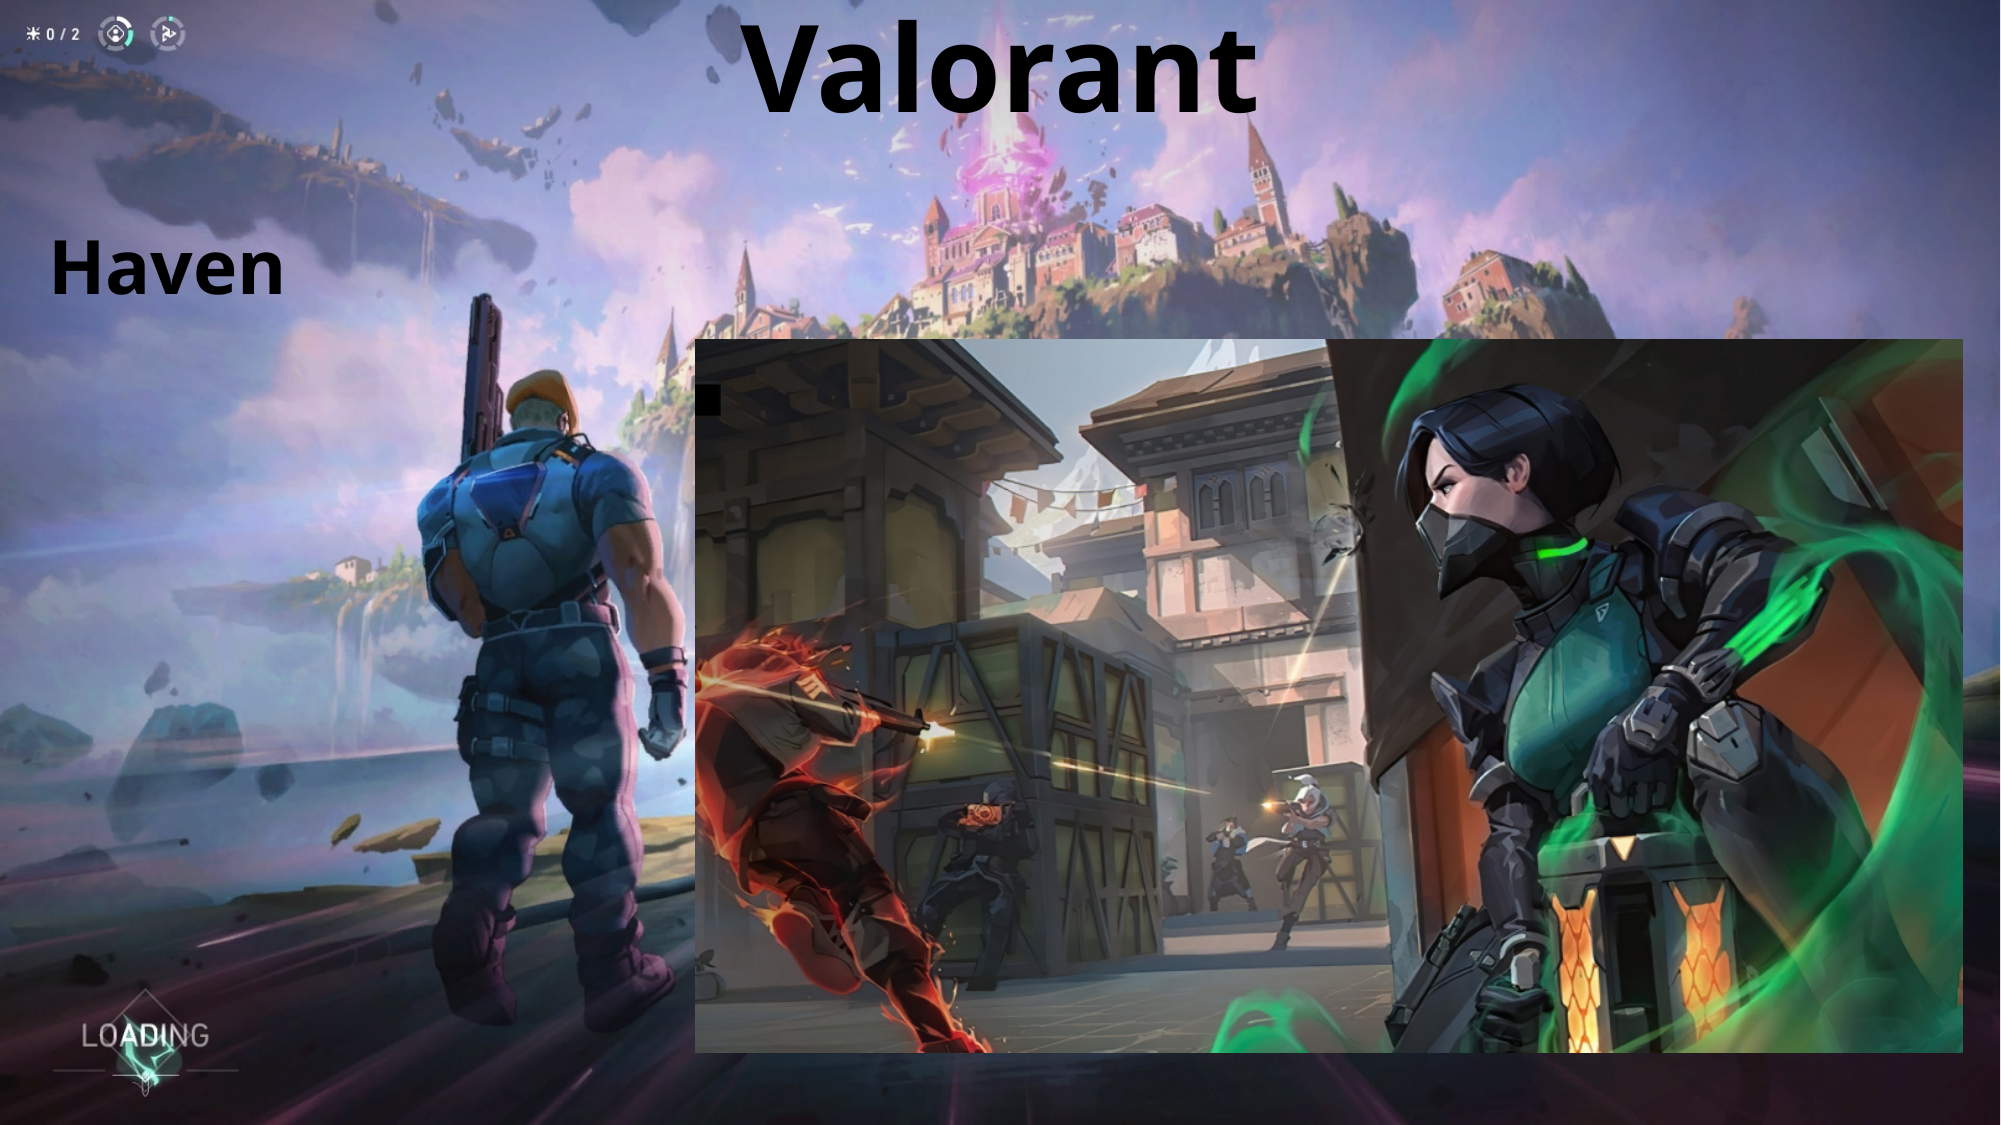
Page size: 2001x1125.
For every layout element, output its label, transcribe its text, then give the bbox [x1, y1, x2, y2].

picture [0, 0, 2001, 1125]
text_box Haven [33, 211, 744, 317]
title Valorant [0, 0, 2000, 146]
